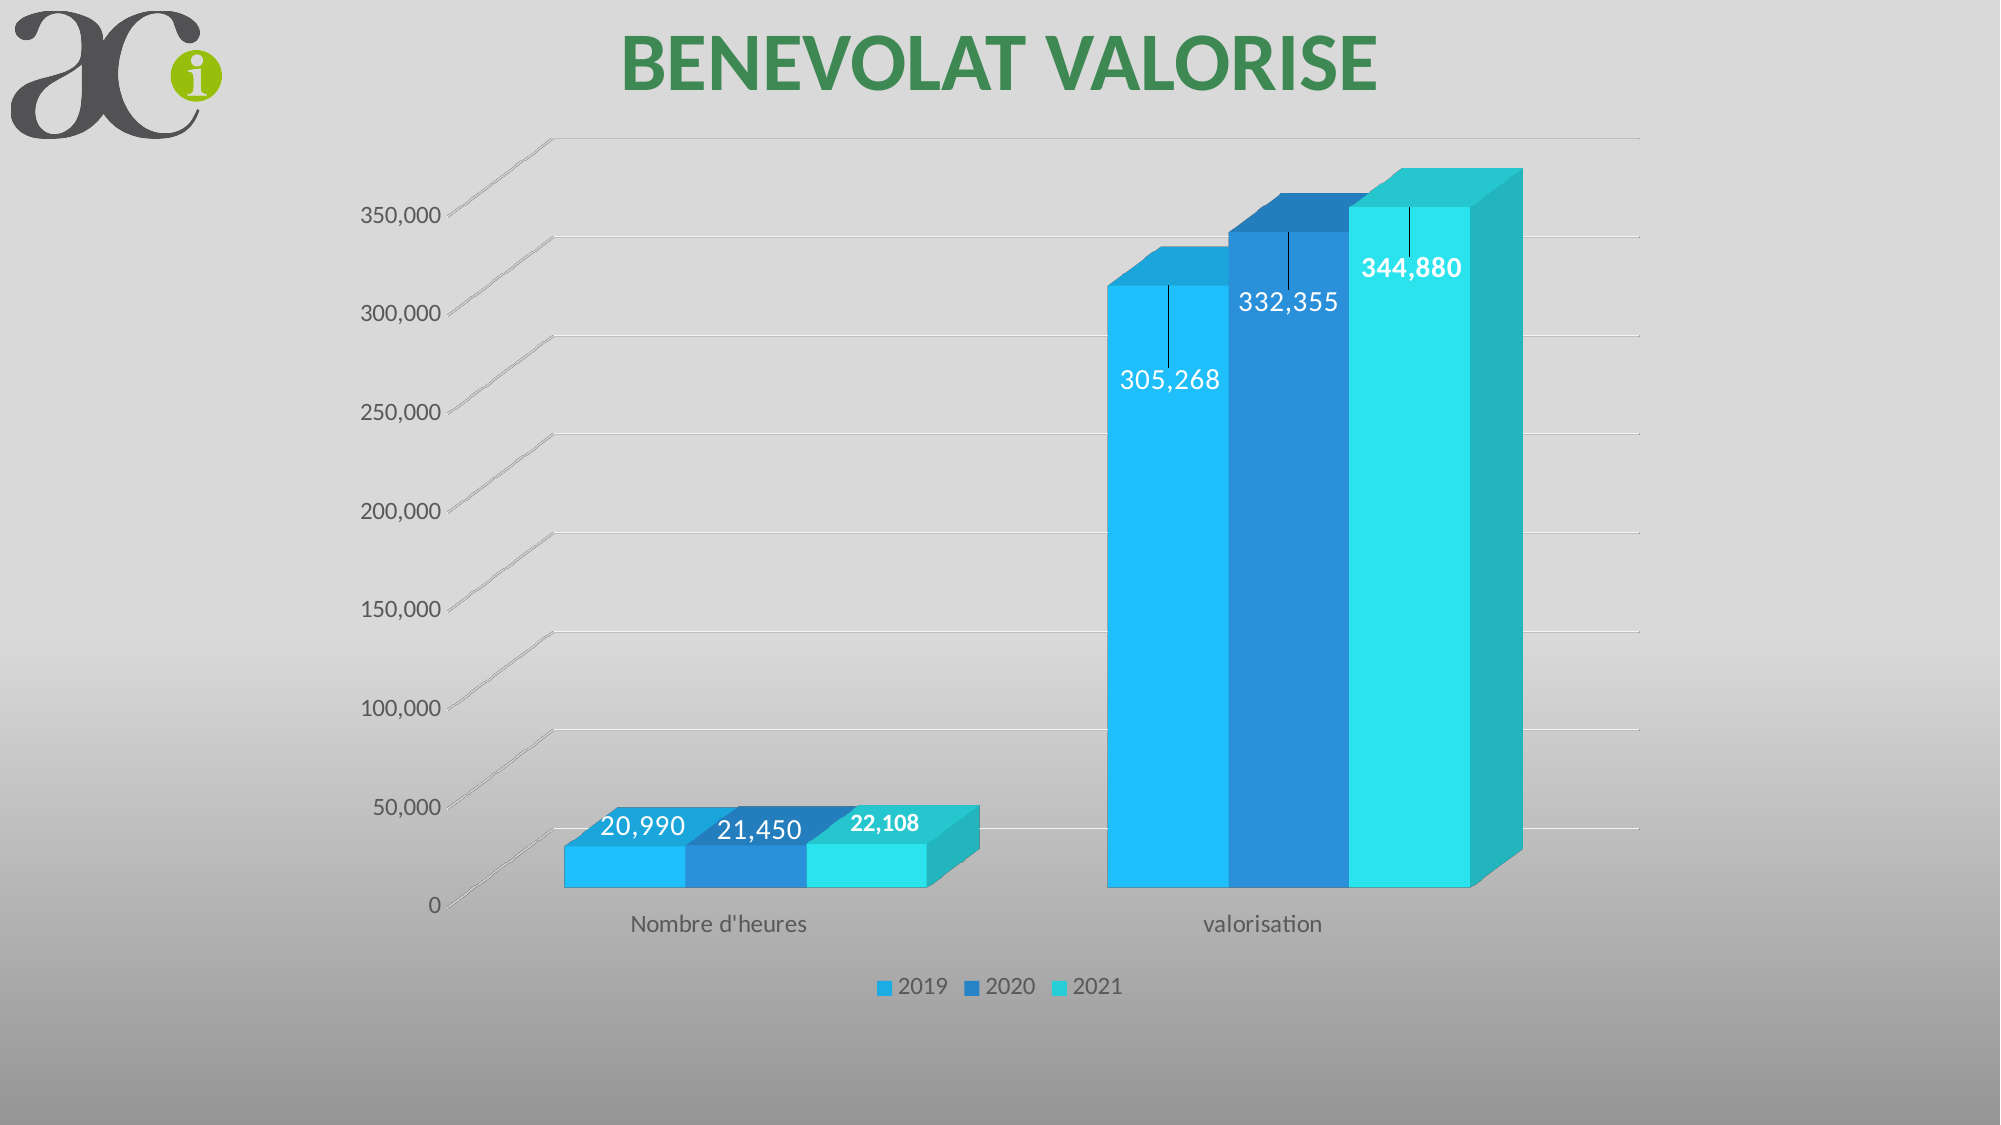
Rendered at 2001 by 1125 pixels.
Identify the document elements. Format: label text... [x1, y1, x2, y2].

picture [11, 11, 225, 139]
text_box BENEVOLAT VALORISE [0, 0, 2000, 115]
chart [333, 117, 1667, 1007]
